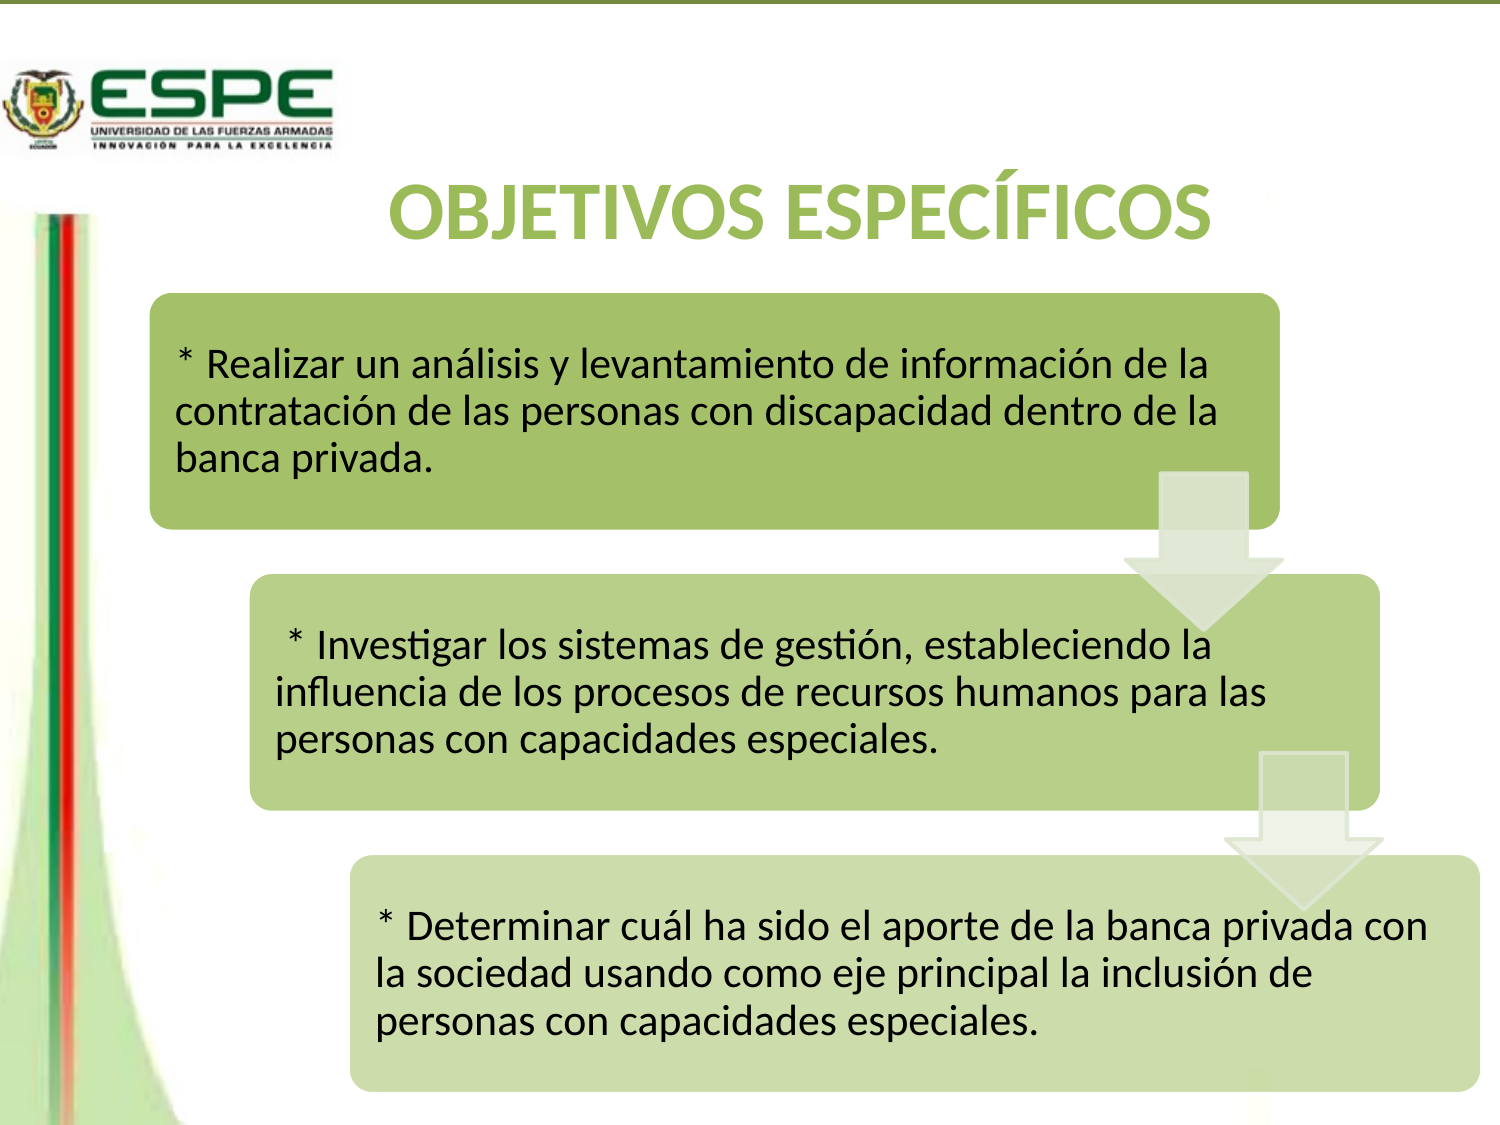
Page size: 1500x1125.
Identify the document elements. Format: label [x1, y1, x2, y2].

list [0, 3, 1500, 1125]
text_box [147, 290, 1483, 1095]
